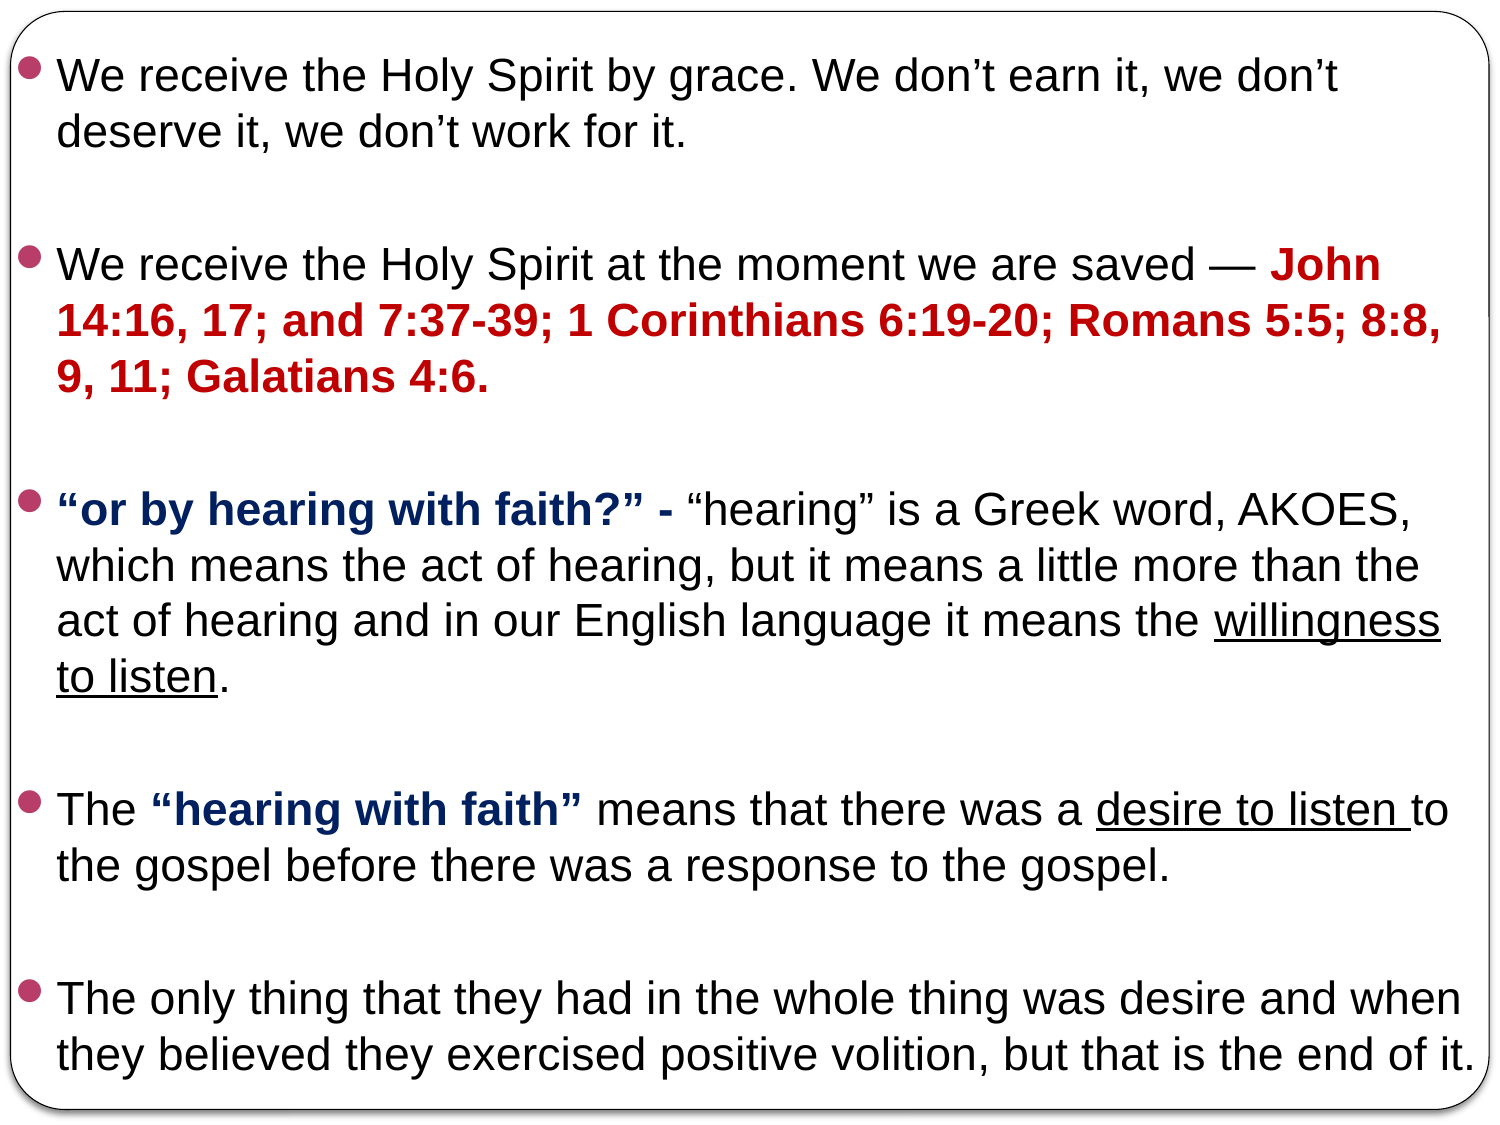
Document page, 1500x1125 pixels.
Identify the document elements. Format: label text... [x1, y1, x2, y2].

list We receive the Holy Spirit by grace. We don’t earn it, we don’t deserve it, we don’t work for it. We receive the Holy Spirit at the moment we are saved — John 14:16, 17; and 7:37-39; 1 Corinthians 6:19-20; Romans 5:5; 8:8, 9, 11; Galatians 4:6. “or by hearing with faith?” - “hearing” is a Greek word, AKOES, which means the act of hearing, but it means a little more than the act of hearing and in our English language it means the willingness to listen. The “hearing with faith” means that there was a desire to listen to the gospel before there was a response to the gospel. The only thing that they had in the whole thing was desire and when they believed they exercised positive volition, but that is the end of it. [0, 37, 1500, 1125]
